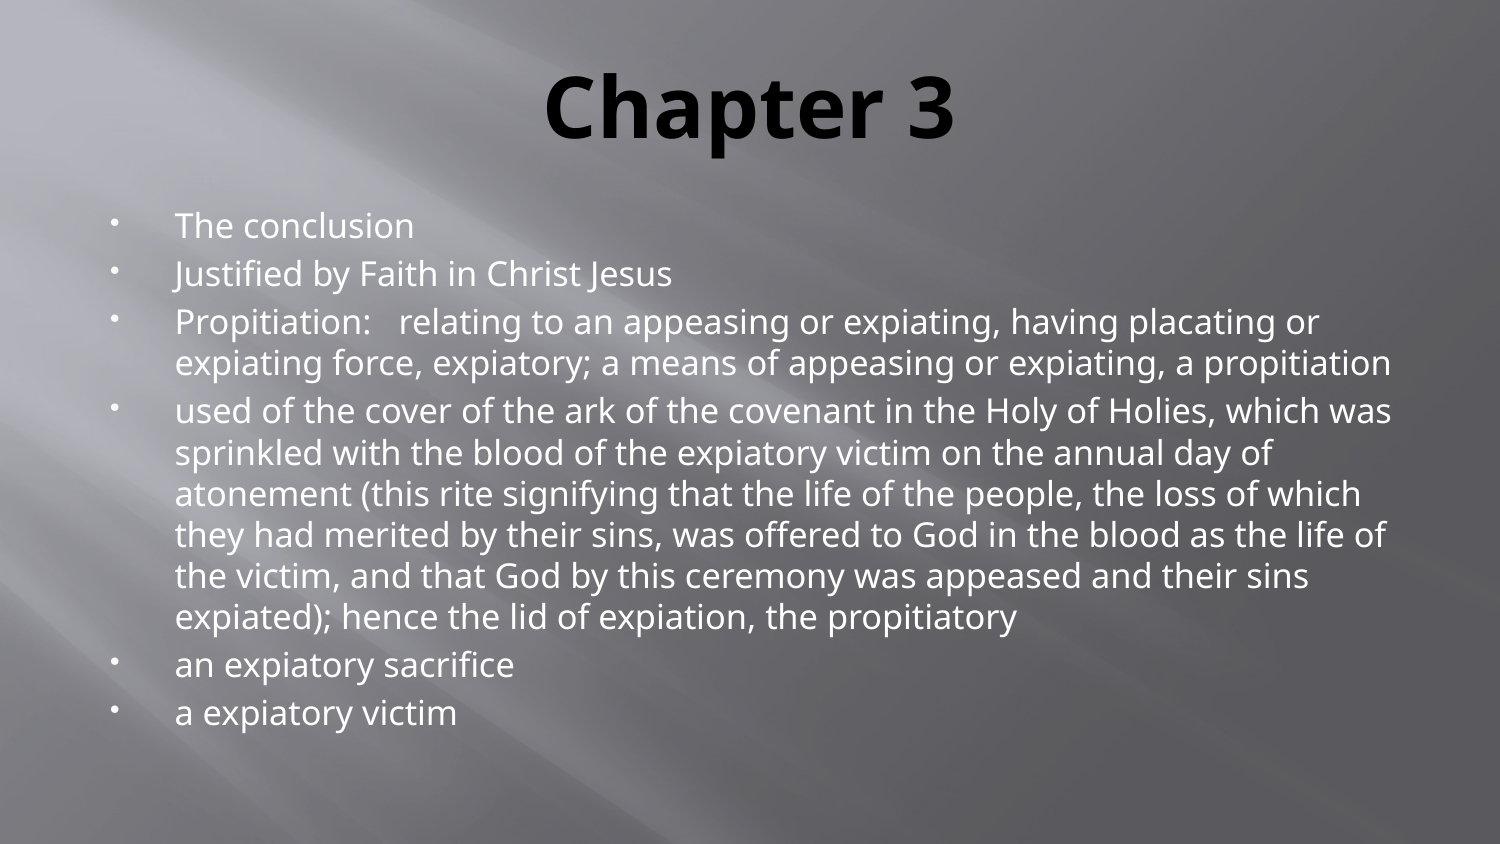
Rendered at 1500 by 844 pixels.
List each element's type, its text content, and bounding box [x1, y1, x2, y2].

list The conclusion Justified by Faith in Christ Jesus Propitiation: relating to an appeasing or expiating, having placating or expiating force, expiatory; a means of appeasing or expiating, a propitiation used of the cover of the ark of the covenant in the Holy of Holies, which was sprinkled with the blood of the expiatory victim on the annual day of atonement (this rite signifying that the life of the people, the loss of which they had merited by their sins, was offered to God in the blood as the life of the victim, and that God by this ceremony was appeased and their sins expiated); hence the lid of expiation, the propitiatory an expiatory sacrifice a expiatory victim [75, 196, 1425, 777]
title Chapter 3 [75, 33, 1425, 175]
